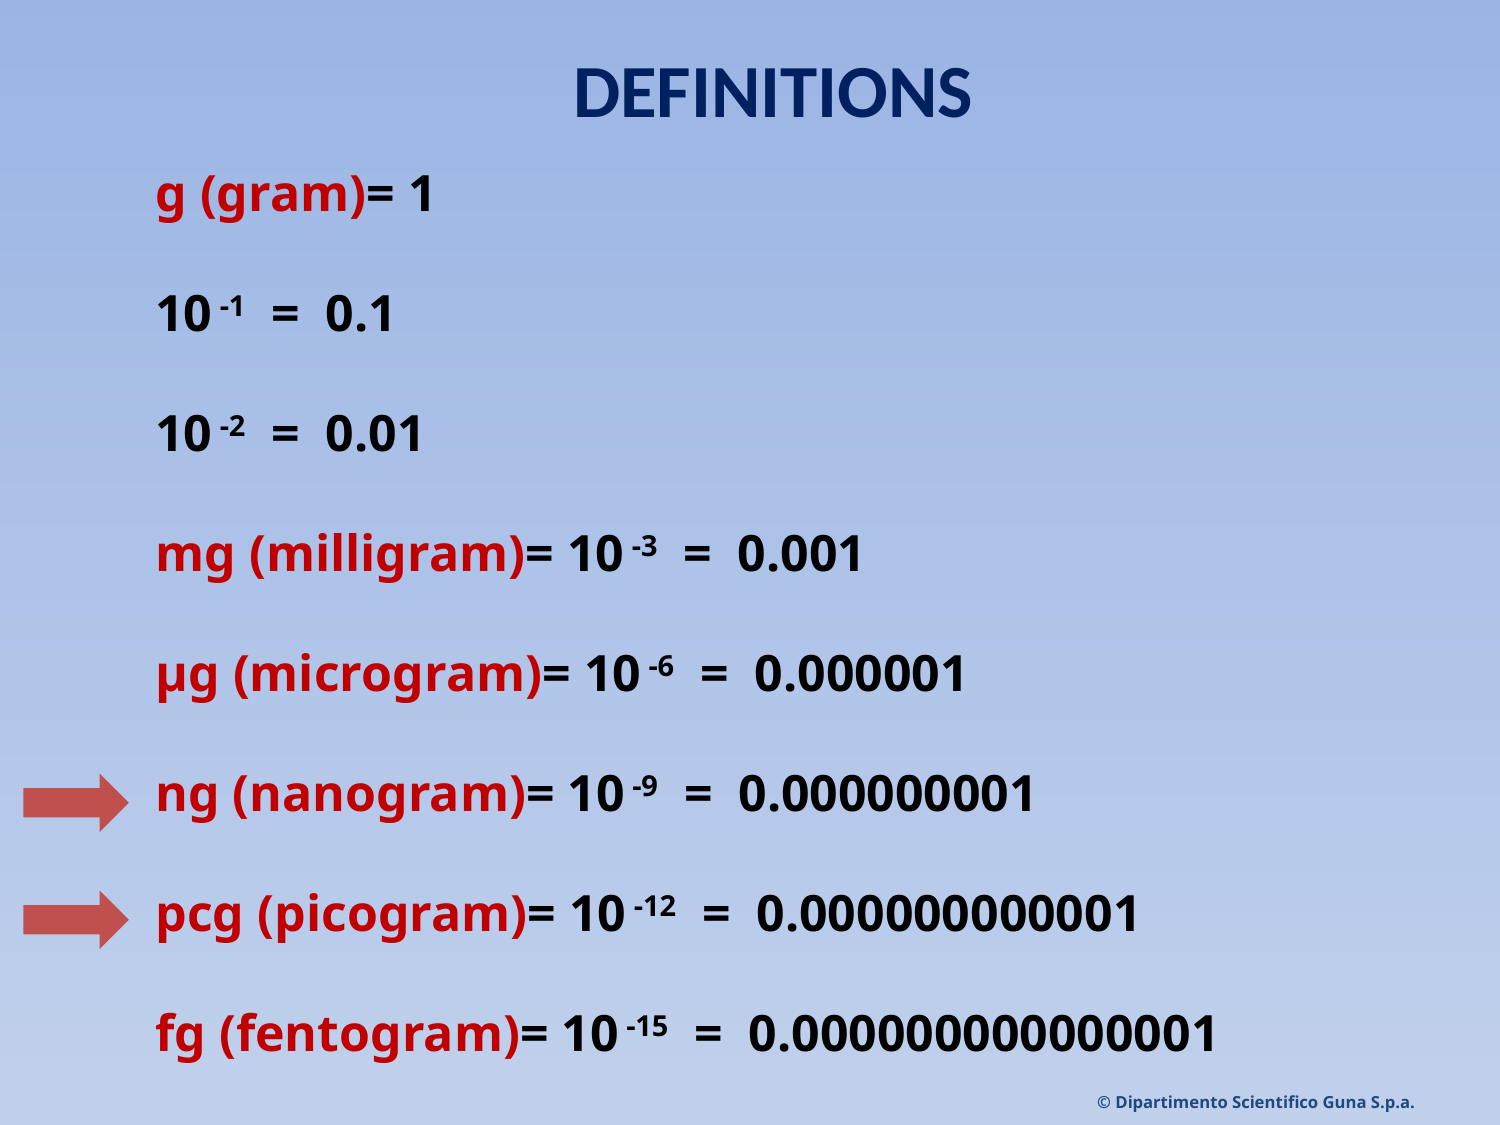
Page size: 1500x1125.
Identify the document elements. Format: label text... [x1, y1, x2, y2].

text_box DEFINITIONS [257, 35, 1290, 140]
text_box [21, 771, 131, 834]
text_box g (gram)= 1 10 -1 = 0.1 10 -2 = 0.01 mg (milligram)= 10 -3 = 0.001 μg (microgram)= 10 -6 = 0.000001 ng (nanogram)= 10 -9 = 0.000000001 pcg (picogram)= 10 -12 = 0.000000000001 fg (fentogram)= 10 -15 = 0.000000000000001 [140, 154, 1477, 1069]
text_box © Dipartimento Scientifico Guna S.p.a. [1024, 1087, 1488, 1120]
text_box [21, 888, 131, 952]
